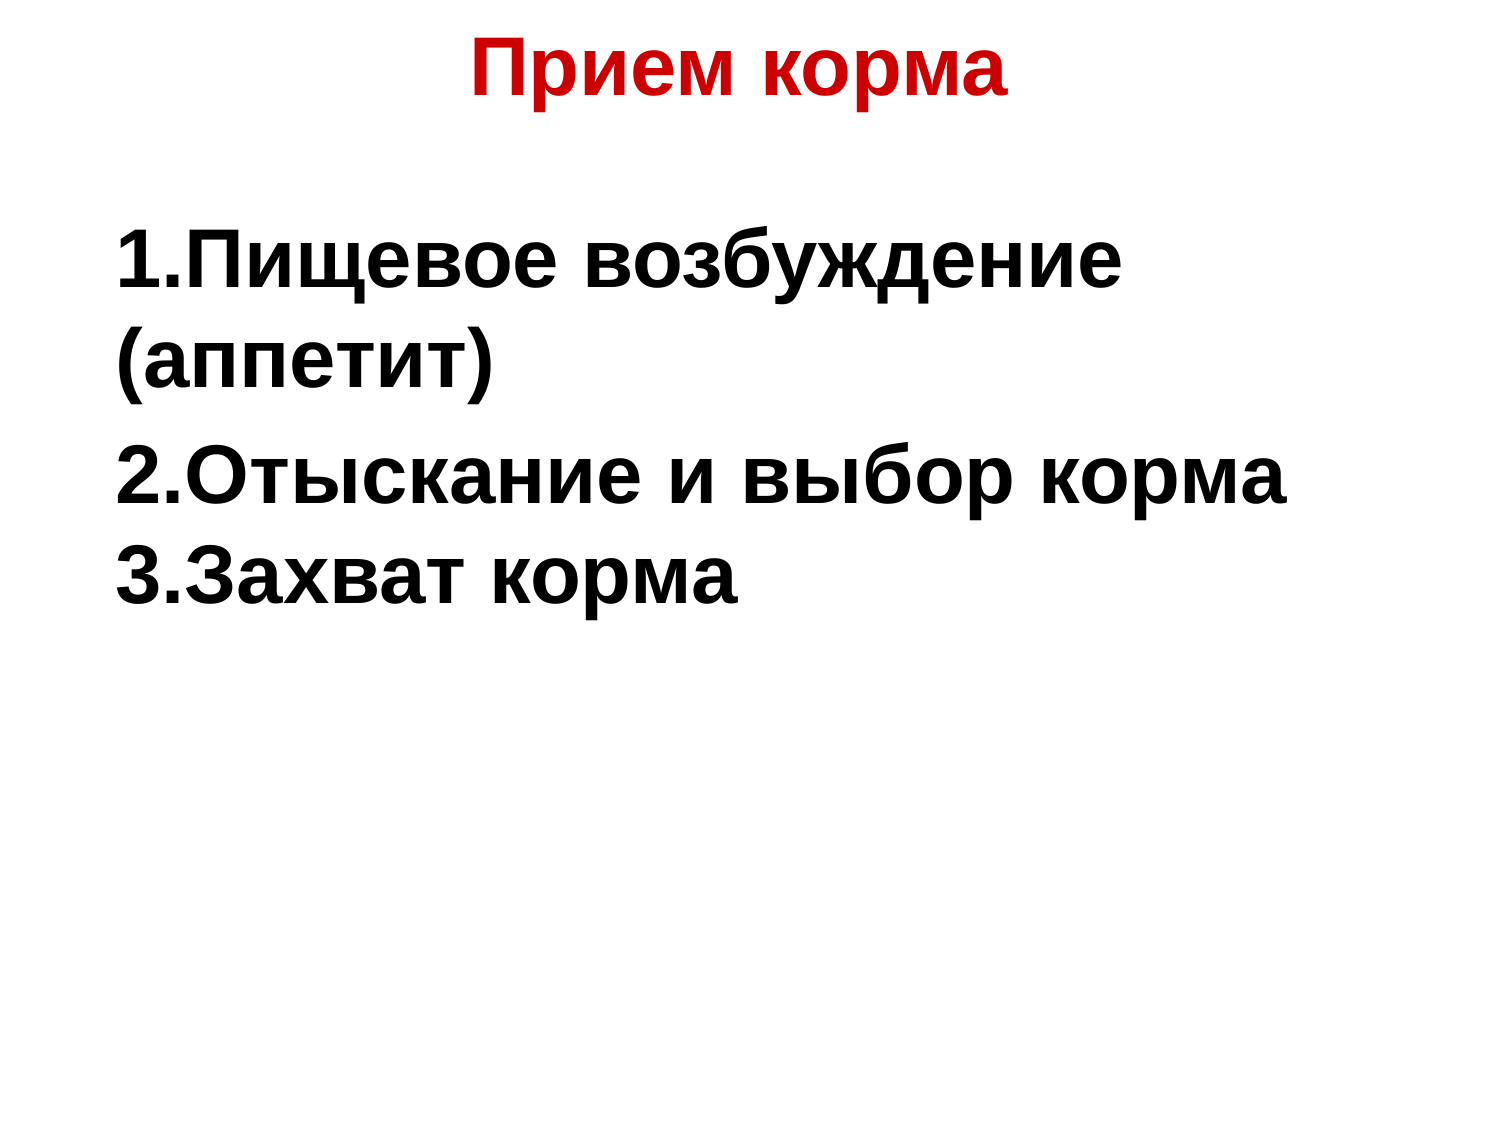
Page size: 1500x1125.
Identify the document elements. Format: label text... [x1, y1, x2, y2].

list 1.Пищевое возбуждение (аппетит) 2.Отыскание и выбор корма 3.Захват корма [100, 196, 1424, 1036]
title Прием корма [229, 4, 1249, 121]
